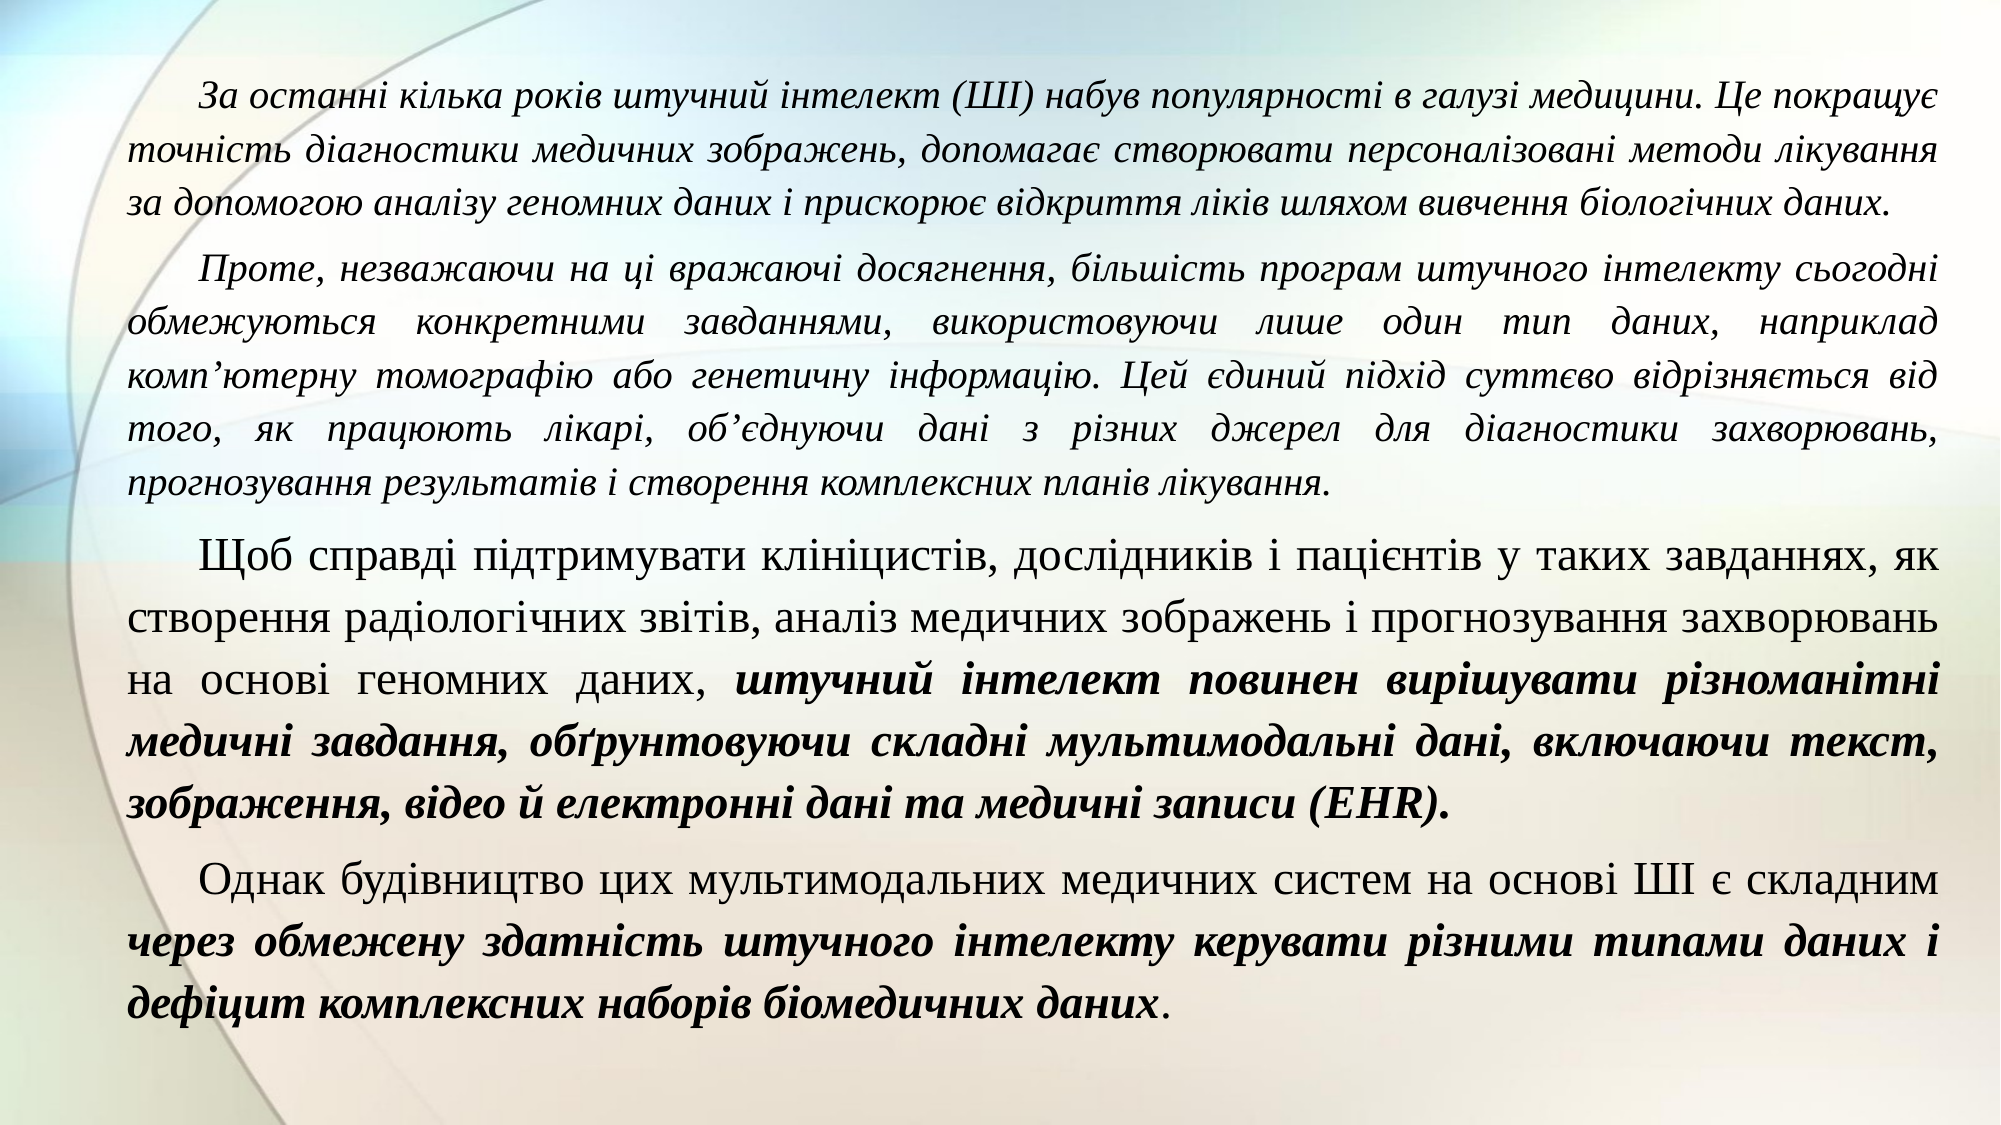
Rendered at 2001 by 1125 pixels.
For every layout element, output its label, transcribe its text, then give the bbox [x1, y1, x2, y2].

list За останні кілька років штучний інтелект (ШІ) набув популярності в галузі медицини. Це покращує точність діагностики медичних зображень, допомагає створювати персоналізовані методи лікування за допомогою аналізу геномних даних і прискорює відкриття ліків шляхом вивчення біологічних даних. Проте, незважаючи на ці вражаючі досягнення, більшість програм штучного інтелекту сьогодні обмежуються конкретними завданнями, використовуючи лише один тип даних, наприклад комп’ютерну томографію або генетичну інформацію. Цей єдиний підхід суттєво відрізняється від того, як працюють лікарі, об’єднуючи дані з різних джерел для діагностики захворювань, прогнозування результатів і створення комплексних планів лікування. Щоб справді підтримувати клініцистів, дослідників і пацієнтів у таких завданнях, як створення радіологічних звітів, аналіз медичних зображень і прогнозування захворювань на основі геномних даних, штучний інтелект повинен вирішувати різноманітні медичні завдання, обґрунтовуючи складні мультимодальні дані, включаючи текст, зображення, відео й електронні дані та медичні записи (EHR). Однак будівництво цих мультимодальних медичних систем на основі ШІ є складним через обмежену здатність штучного інтелекту керувати різними типами даних і дефіцит комплексних наборів біомедичних даних. [112, 56, 1957, 1058]
picture [0, 0, 2001, 1125]
